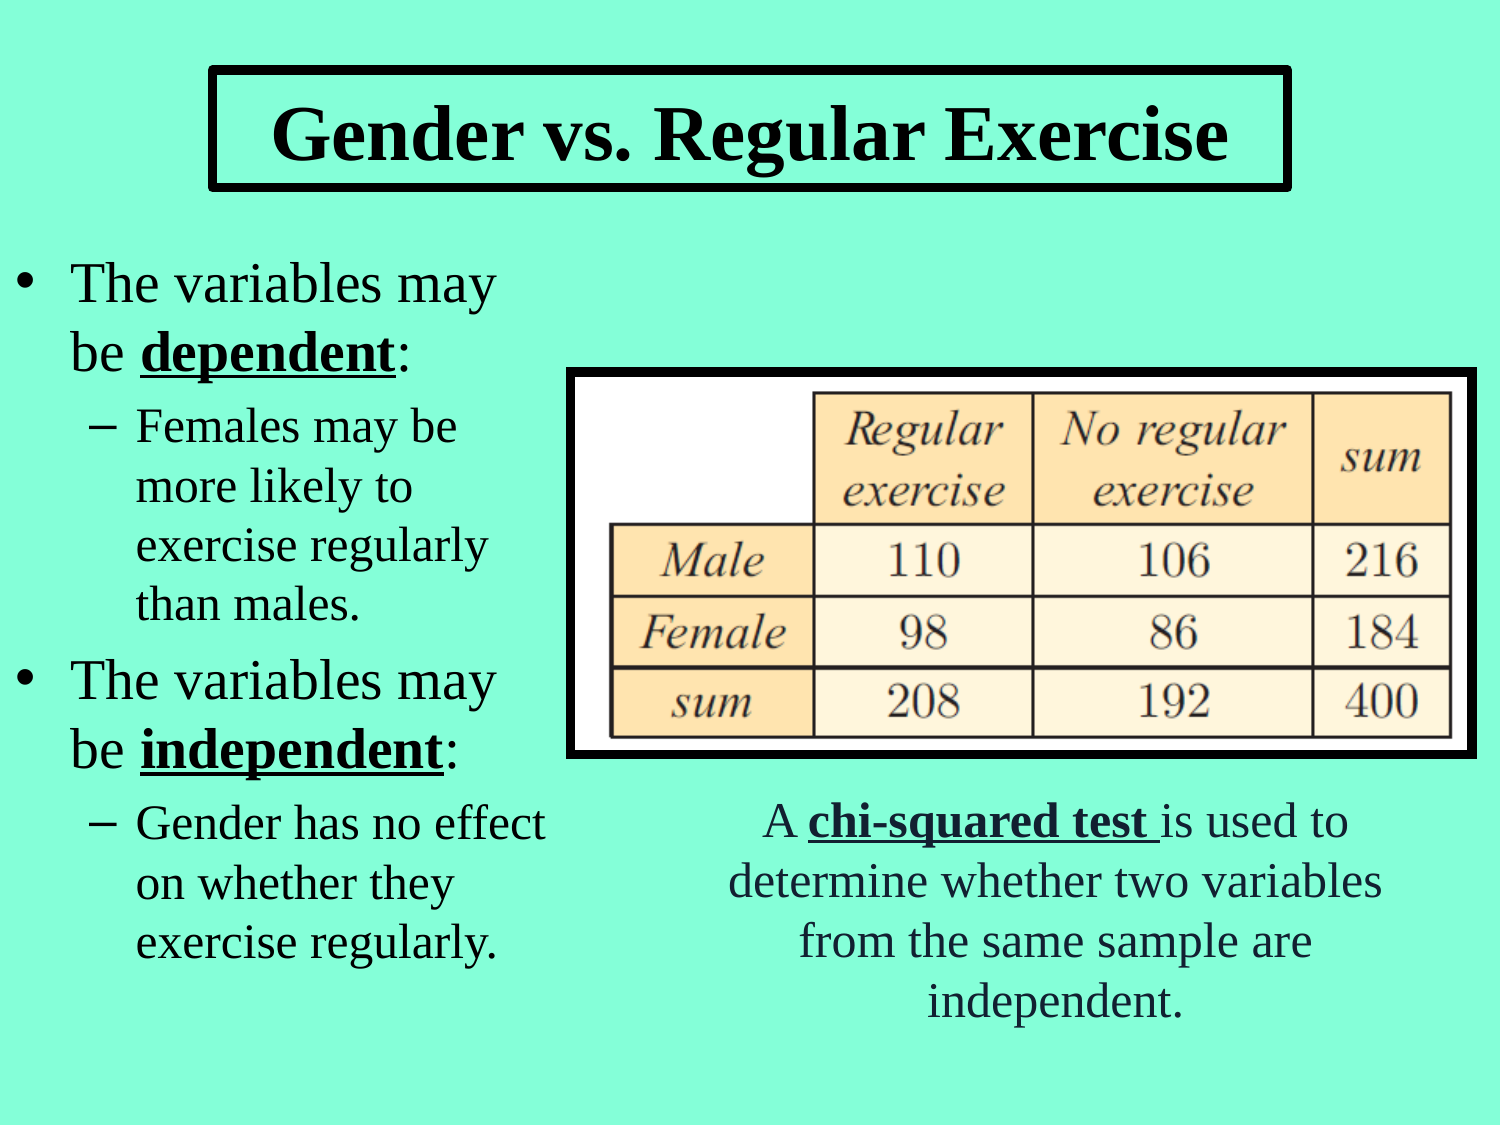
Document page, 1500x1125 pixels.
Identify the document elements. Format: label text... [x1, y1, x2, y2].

text_box A chi-squared test is used to determine whether two variables from the same sample are independent. [674, 779, 1437, 1035]
title Gender vs. Regular Exercise [212, 70, 1288, 188]
picture [574, 376, 1468, 751]
list The variables may be dependent: Females may be more likely to exercise regularly than males. The variables may be independent: Gender has no effect on whether they exercise regularly. [0, 237, 563, 1042]
